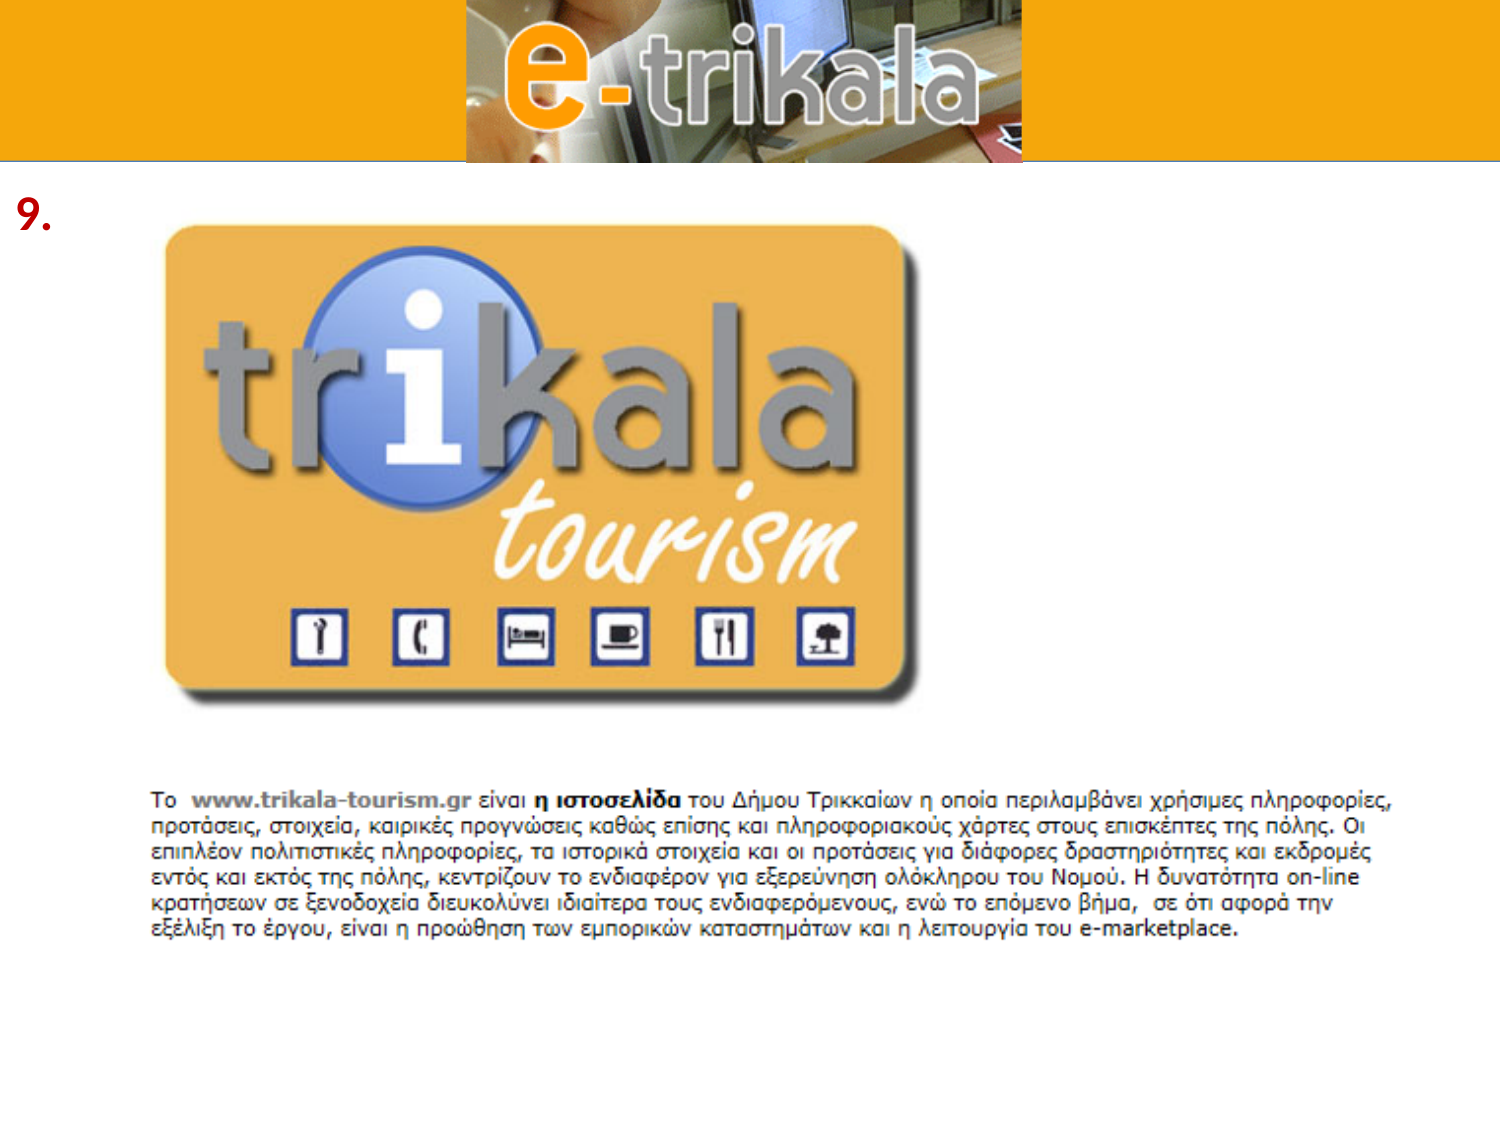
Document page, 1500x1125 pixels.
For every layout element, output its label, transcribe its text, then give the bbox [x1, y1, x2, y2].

text_box 9. [0, 172, 101, 248]
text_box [0, 0, 1500, 163]
picture [123, 191, 1412, 955]
